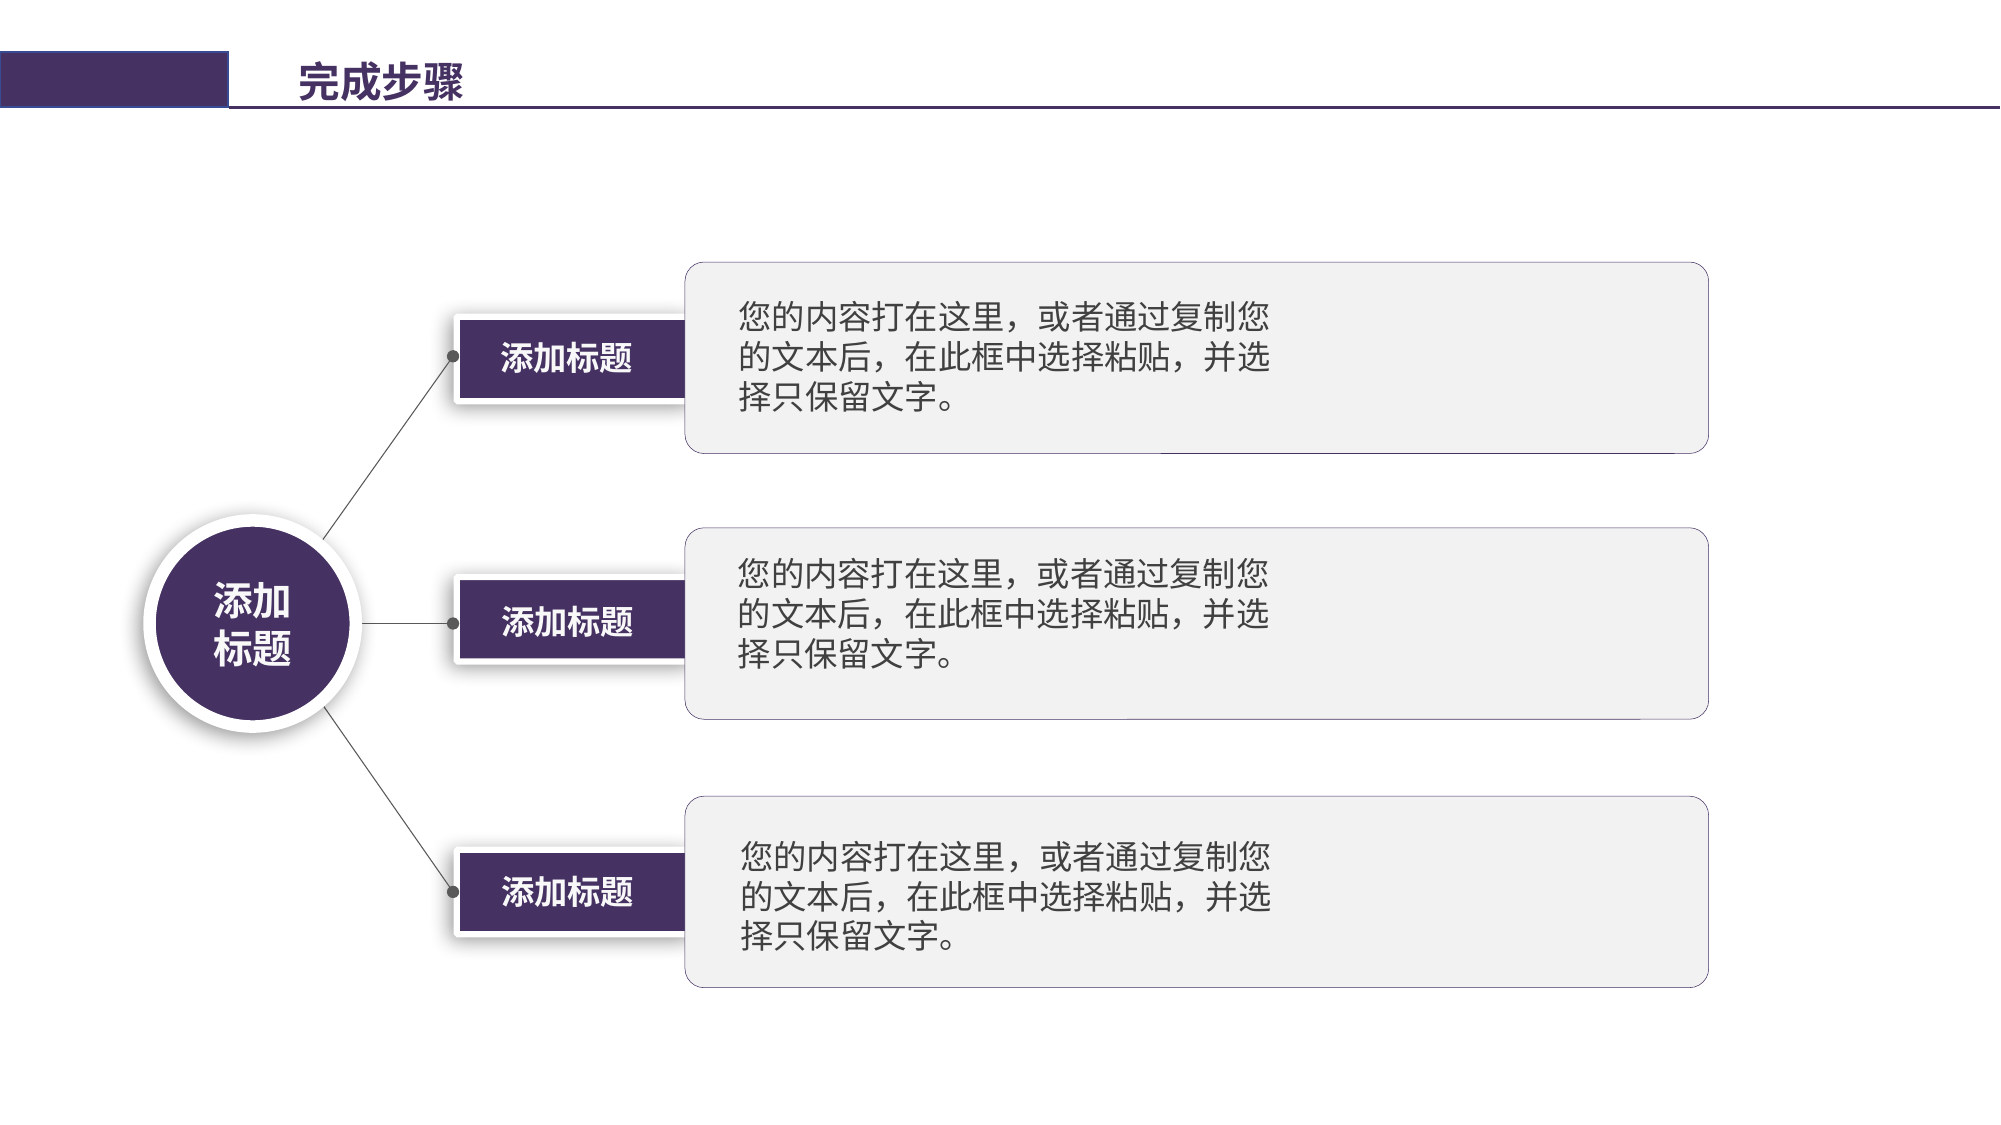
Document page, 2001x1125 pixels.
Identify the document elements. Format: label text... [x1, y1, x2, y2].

text_box [327, 711, 460, 899]
text_box 添加标题 [486, 330, 684, 385]
text_box 添加标题 [487, 593, 684, 649]
text_box 完成步骤 [283, 48, 822, 107]
text_box [456, 577, 684, 662]
text_box 您的内容打在这里，或者通过复制您的文本后，在此框中选择粘贴，并选择只保留文字。 [724, 561, 1306, 665]
text_box [0, 51, 229, 108]
text_box [684, 527, 1709, 720]
text_box [456, 849, 684, 935]
text_box [323, 350, 460, 539]
text_box [456, 316, 684, 402]
text_box 您的内容打在这里，或者通过复制您的文本后，在此框中选择粘贴，并选择只保留文字。 [726, 844, 1309, 948]
text_box 您的内容打在这里，或者通过复制您的文本后，在此框中选择粘贴，并选择只保留文字。 [725, 304, 1307, 408]
text_box 添加标题 [487, 863, 684, 919]
text_box 添加 标题 [149, 520, 356, 727]
text_box [684, 262, 1709, 454]
text_box 完成步骤 [283, 108, 822, 113]
text_box [684, 796, 1709, 988]
